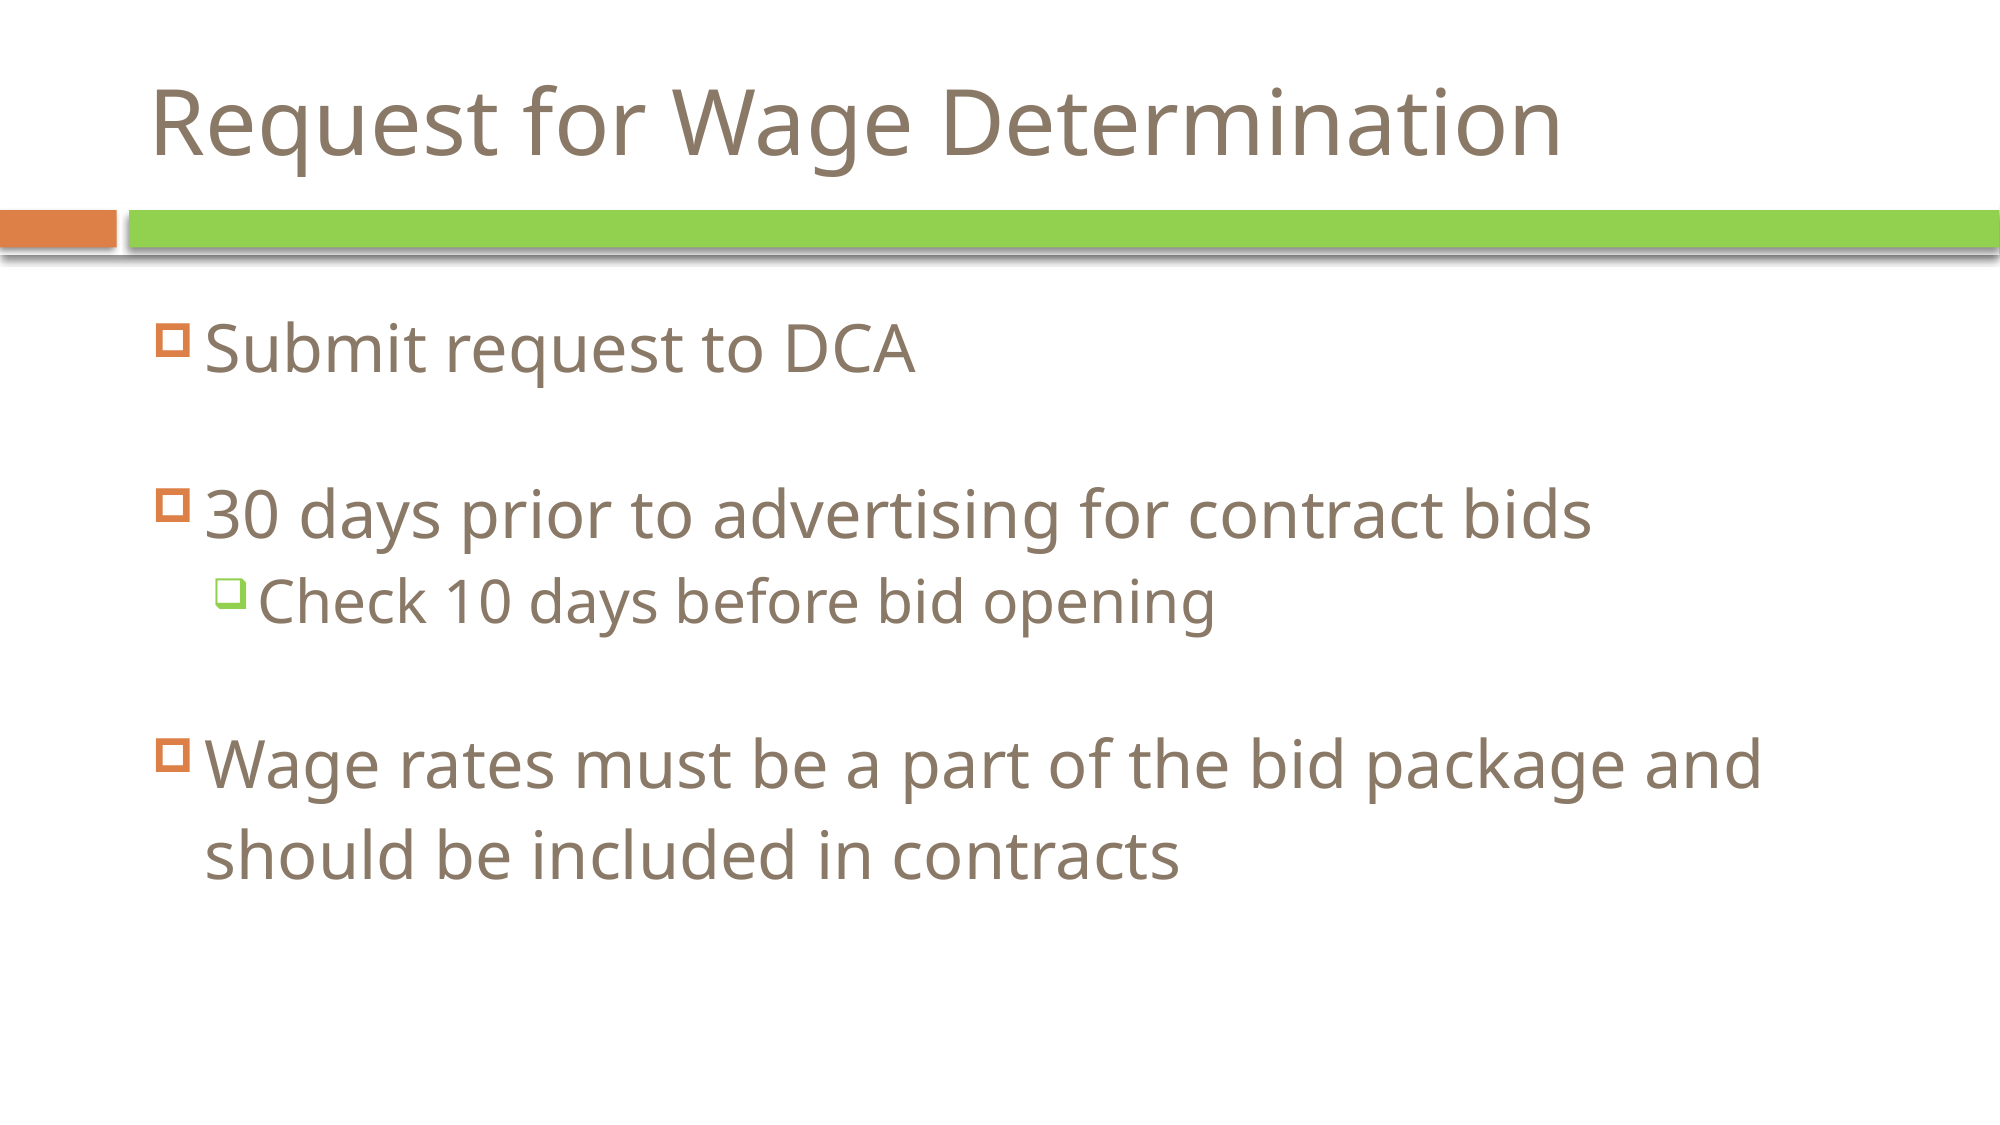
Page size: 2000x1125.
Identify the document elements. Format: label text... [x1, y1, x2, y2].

title Request for Wage Determination [133, 37, 1917, 200]
list Submit request to DCA 30 days prior to advertising for contract bids Check 10 days before bid opening Wage rates must be a part of the bid package and should be included in contracts [137, 287, 1921, 1025]
